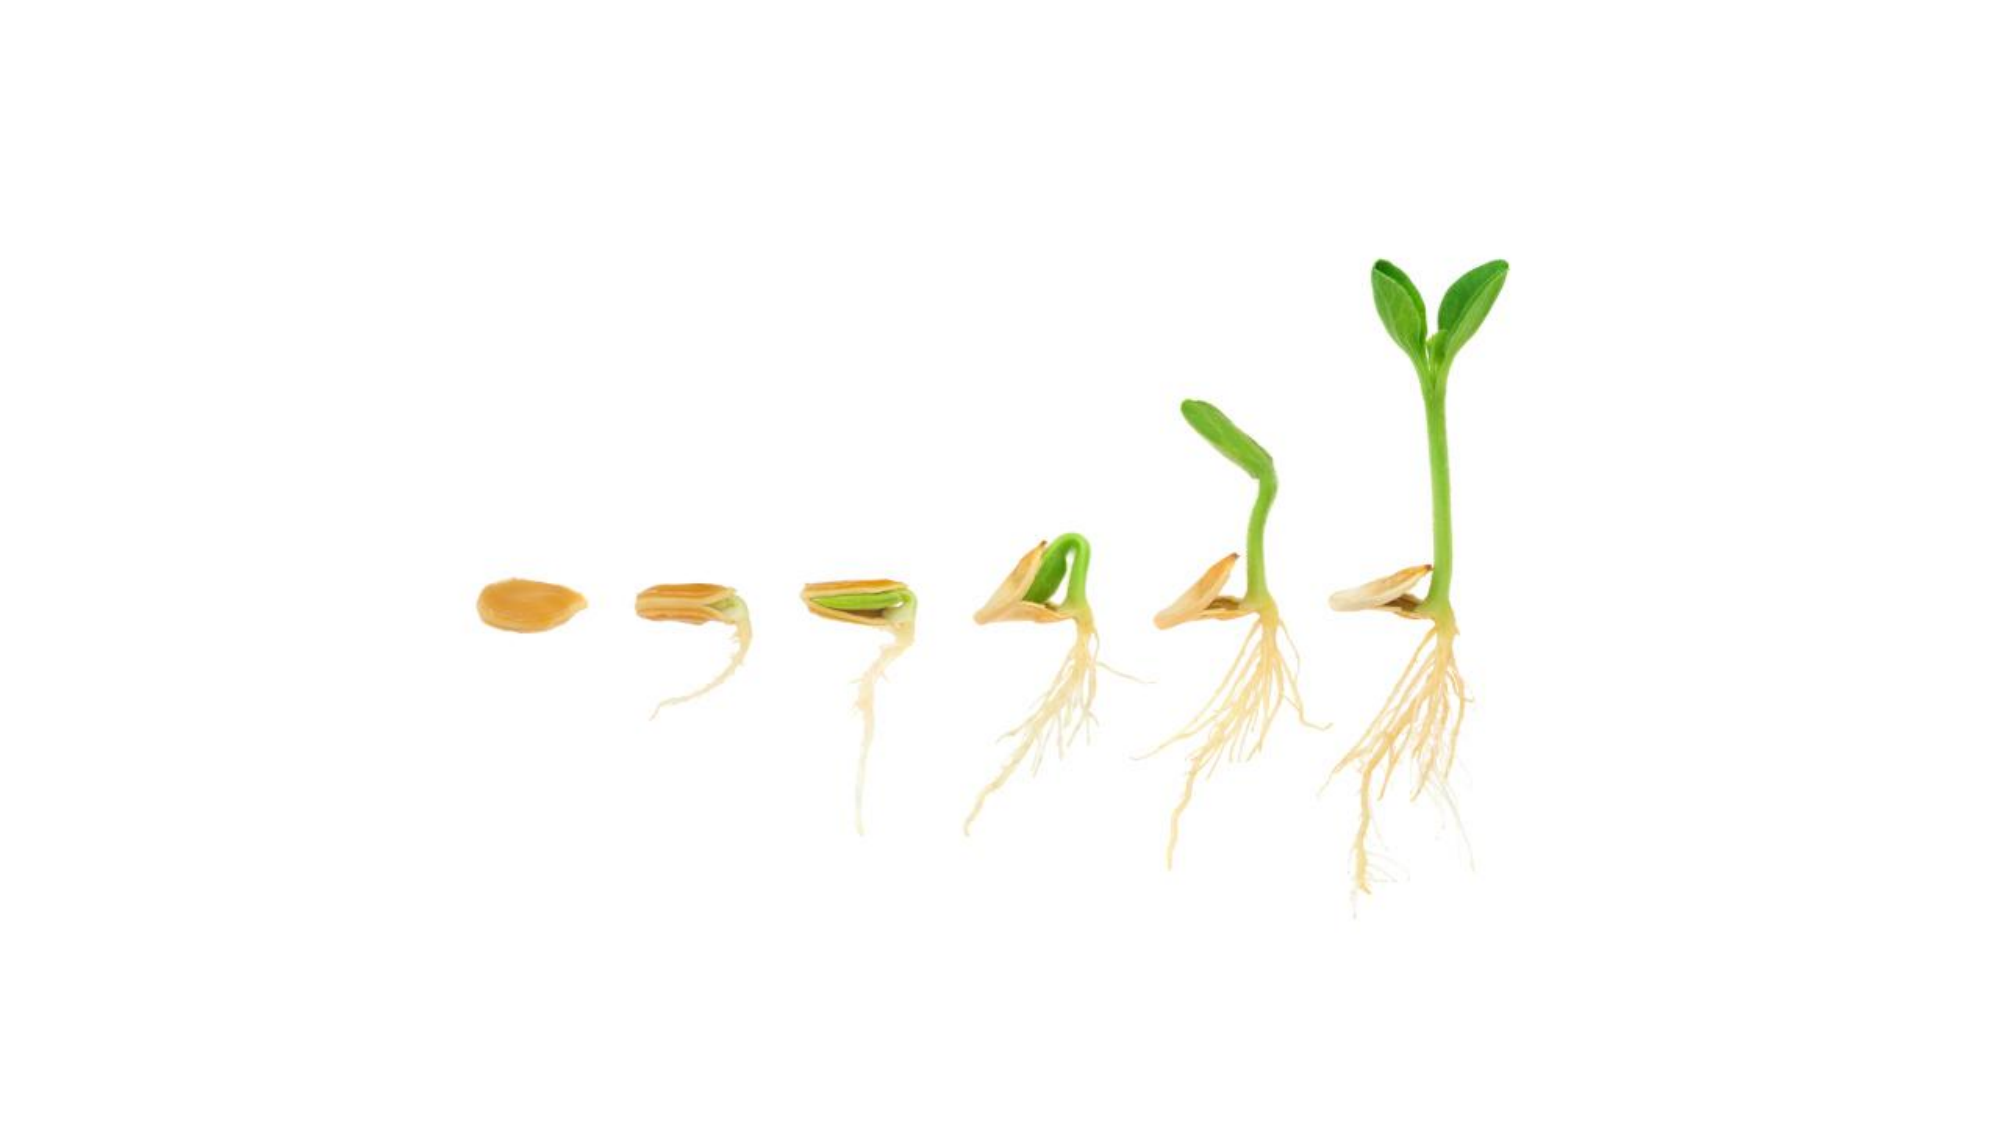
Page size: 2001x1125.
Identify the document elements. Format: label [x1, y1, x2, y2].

picture [435, 183, 1565, 942]
